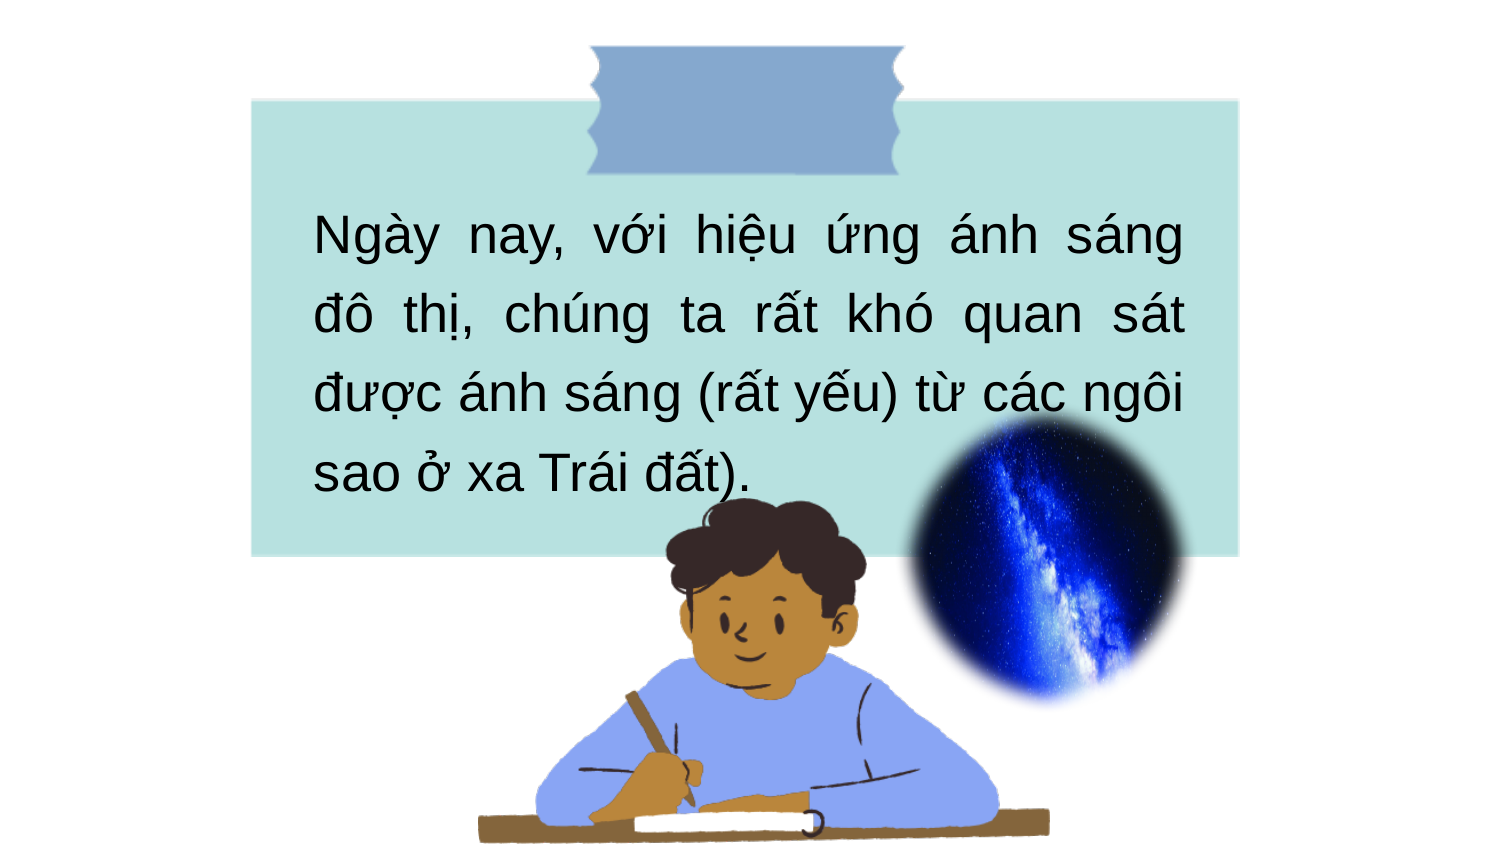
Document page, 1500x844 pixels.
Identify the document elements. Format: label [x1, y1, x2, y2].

picture [250, 45, 1240, 844]
